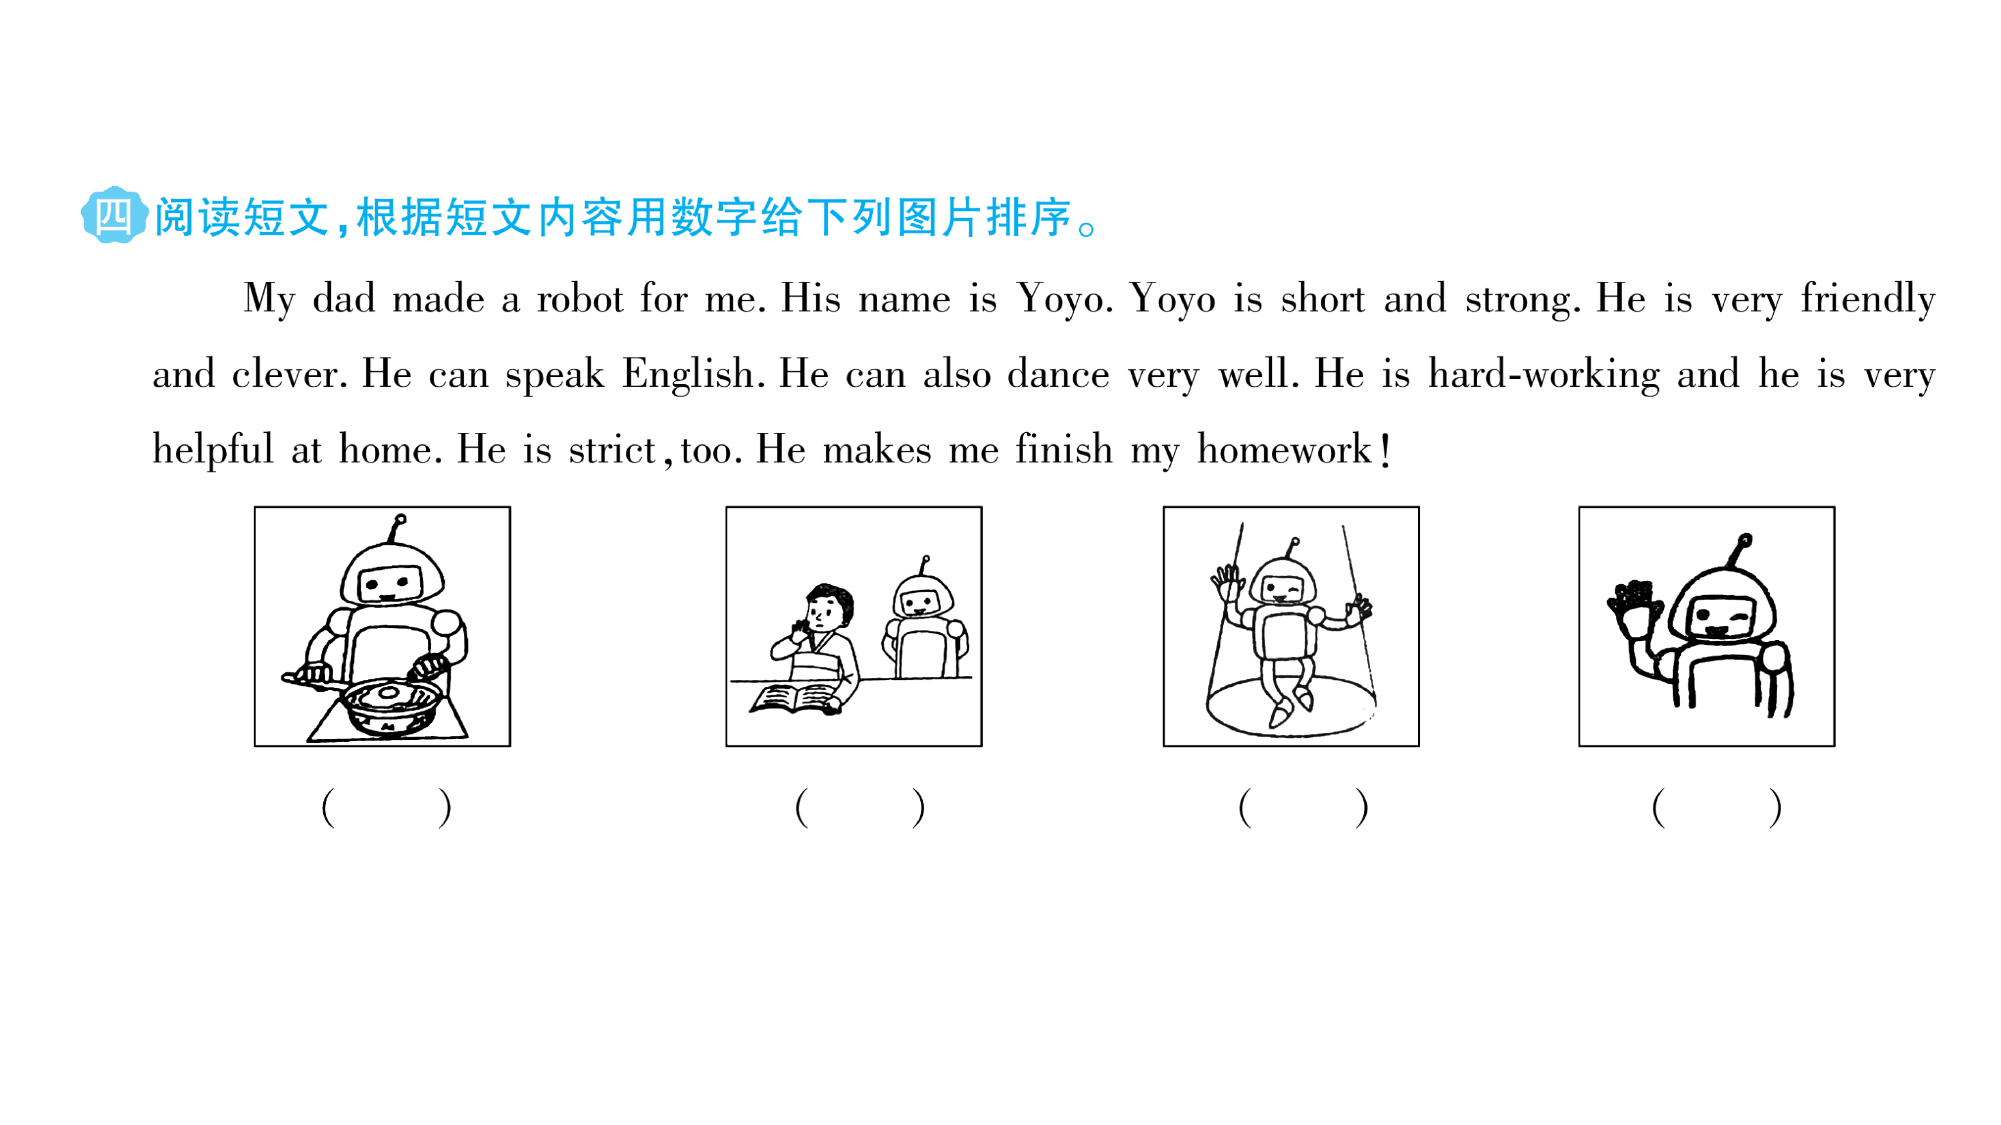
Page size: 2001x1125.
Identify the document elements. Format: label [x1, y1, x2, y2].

picture [77, 177, 1968, 842]
